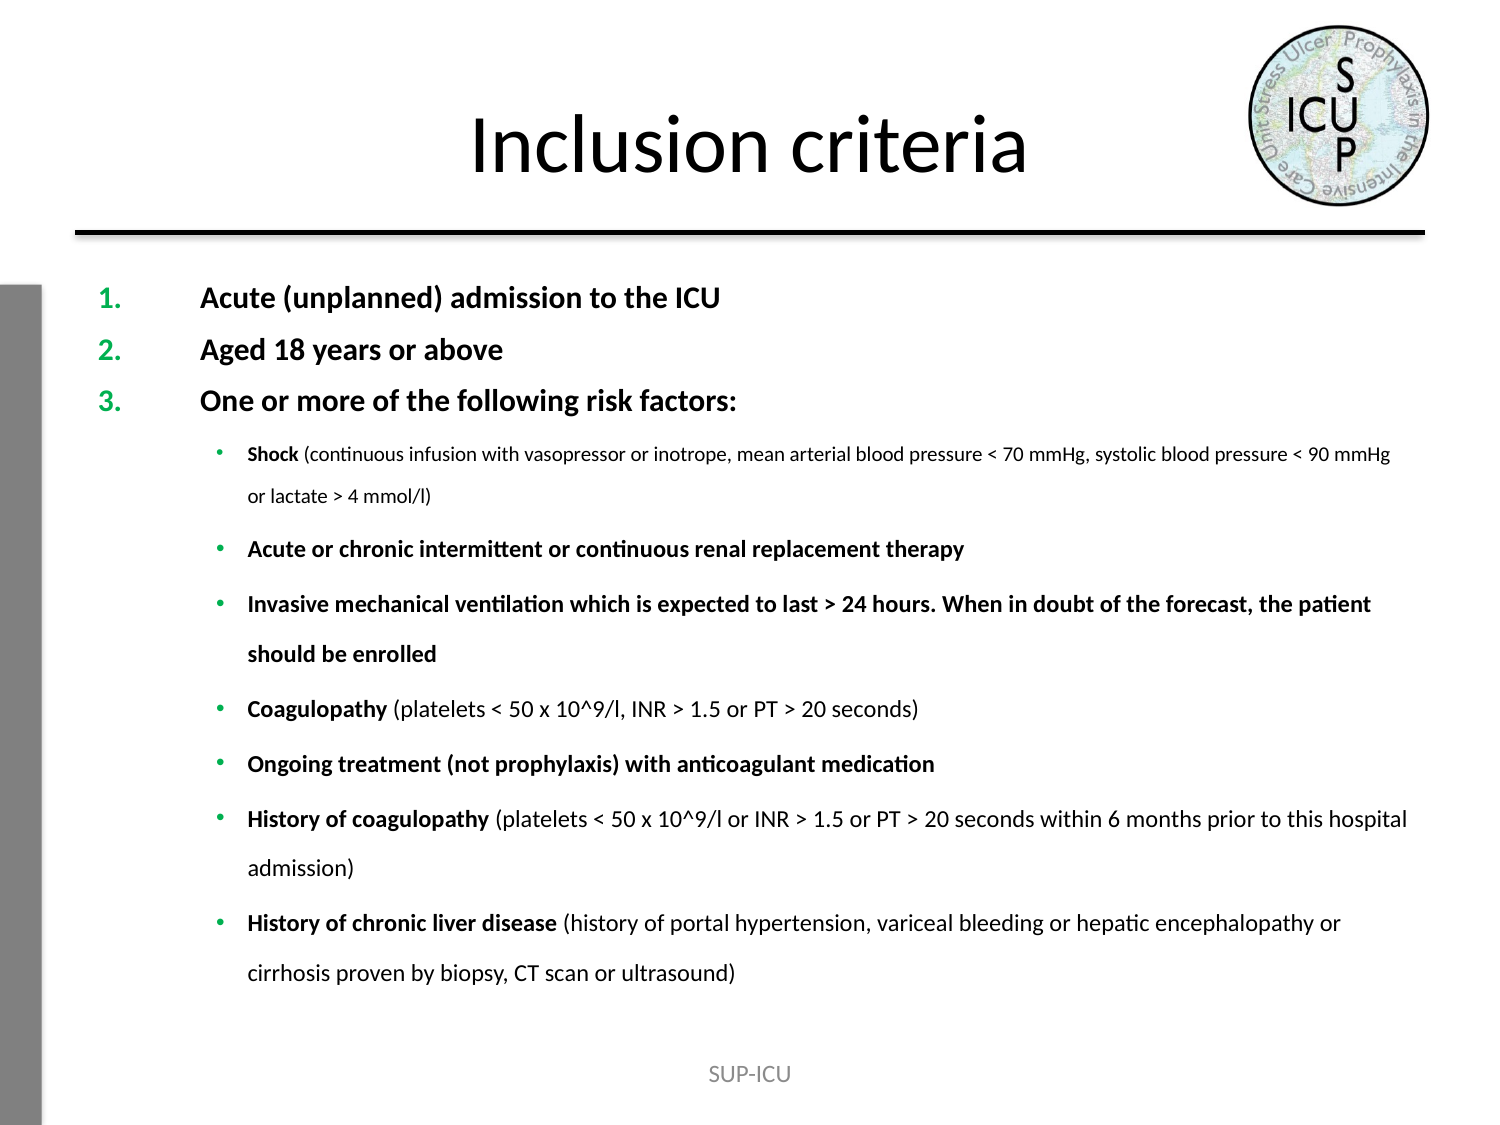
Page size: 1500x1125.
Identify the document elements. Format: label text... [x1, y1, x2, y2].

text_box [0, 284, 42, 1125]
list Acute (unplanned) admission to the ICU Aged 18 years or above One or more of the following risk factors: Shock (continuous infusion with vasopressor or inotrope, mean arterial blood pressure < 70 mmHg, systolic blood pressure < 90 mmHg or lactate > 4 mmol/l) Acute or chronic intermittent or continuous renal replacement therapy Invasive mechanical ventilation which is expected to last > 24 hours. When in doubt of the forecast, the patient should be enrolled Coagulopathy (platelets < 50 x 10^9/l, INR > 1.5 or PT > 20 seconds) Ongoing treatment (not prophylaxis) with anticoagulant medication History of coagulopathy (platelets < 50 x 10^9/l or INR > 1.5 or PT > 20 seconds within 6 months prior to this hospital admission) History of chronic liver disease (history of portal hypertension, variceal bleeding or hepatic encephalopathy or cirrhosis proven by biopsy, CT scan or ultrasound) [75, 262, 1425, 1005]
footer SUP-ICU [512, 1042, 988, 1103]
picture [1236, 19, 1439, 214]
title Inclusion criteria [75, 45, 1425, 230]
